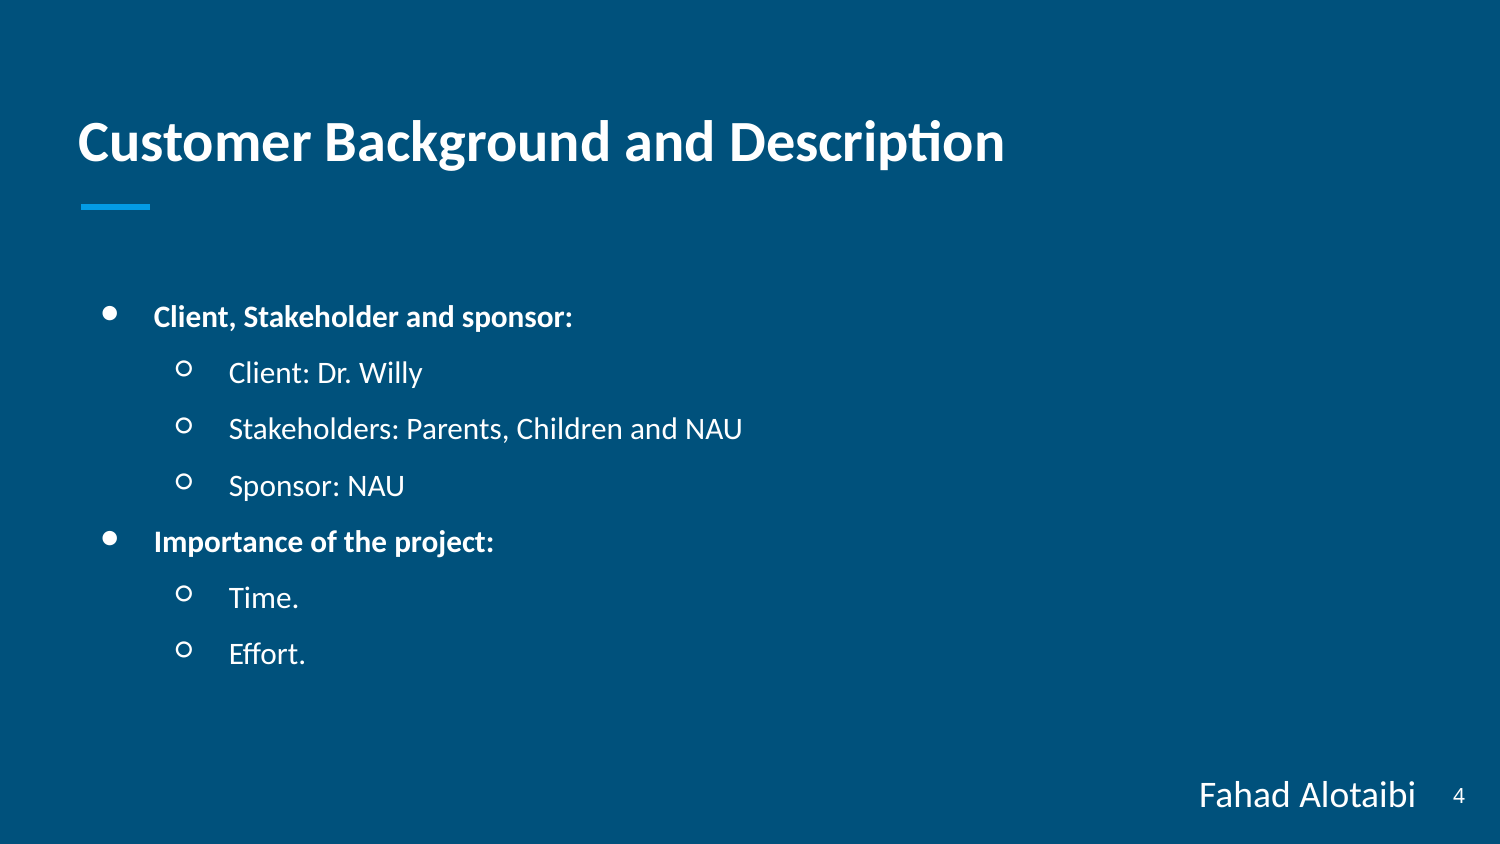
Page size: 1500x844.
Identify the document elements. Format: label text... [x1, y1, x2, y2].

list Client, Stakeholder and sponsor: Client: Dr. Willy Stakeholders: Parents, Children and NAU Sponsor: NAU Importance of the project: Time. Effort. [63, 262, 1437, 832]
slide_number ‹#› [1389, 764, 1480, 830]
text_box Fahad Alotaibi [1184, 754, 1454, 801]
title Customer Background and Description [63, 75, 1437, 188]
